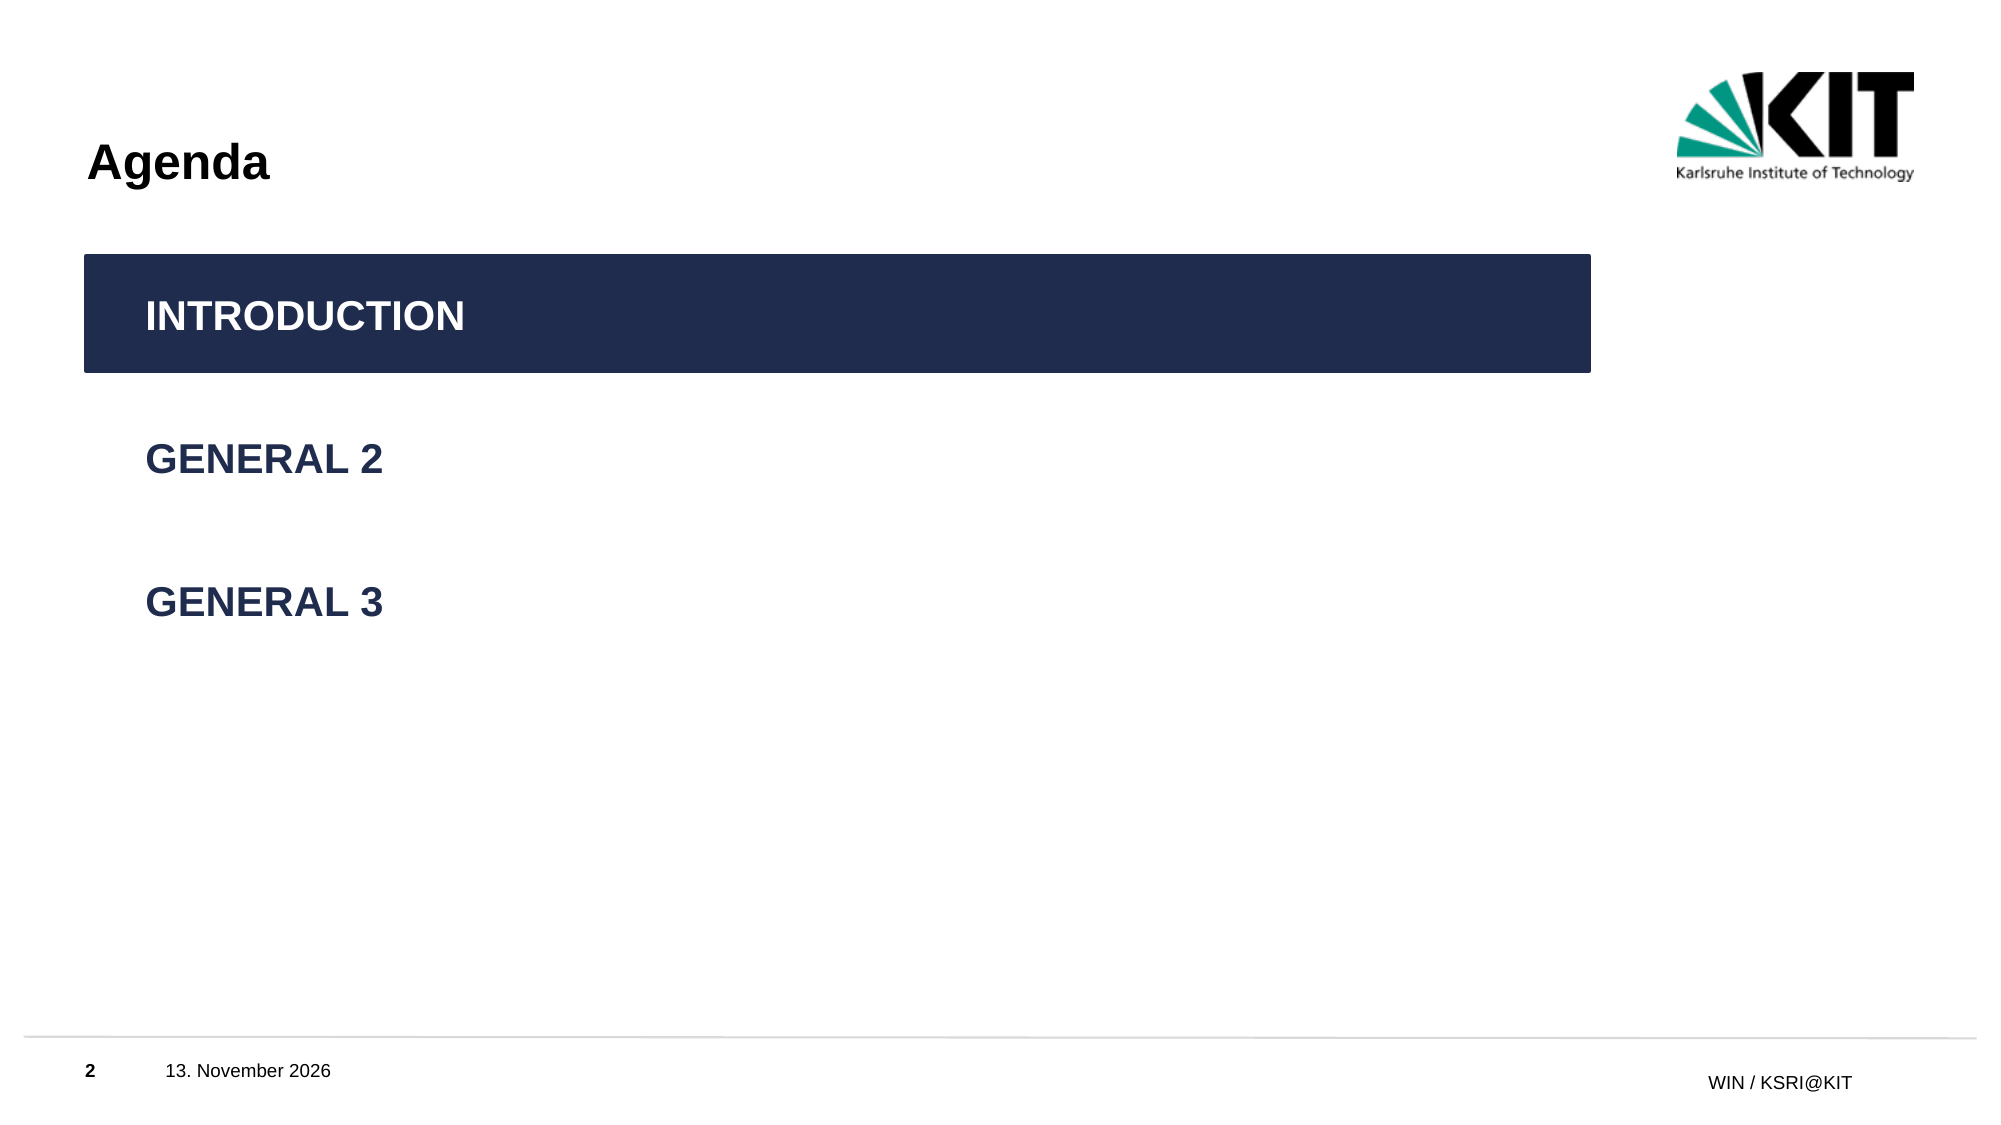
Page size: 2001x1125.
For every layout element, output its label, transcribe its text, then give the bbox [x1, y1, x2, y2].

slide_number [165, 1058, 355, 1119]
text_box GENERAL 2 [86, 399, 1589, 515]
text_box GENERAL 3 [86, 542, 1589, 658]
title Agenda [86, 64, 1590, 191]
slide_number 2 [55, 1058, 126, 1095]
picture [1677, 72, 1914, 182]
text_box INTRODUCTION [86, 256, 1589, 371]
